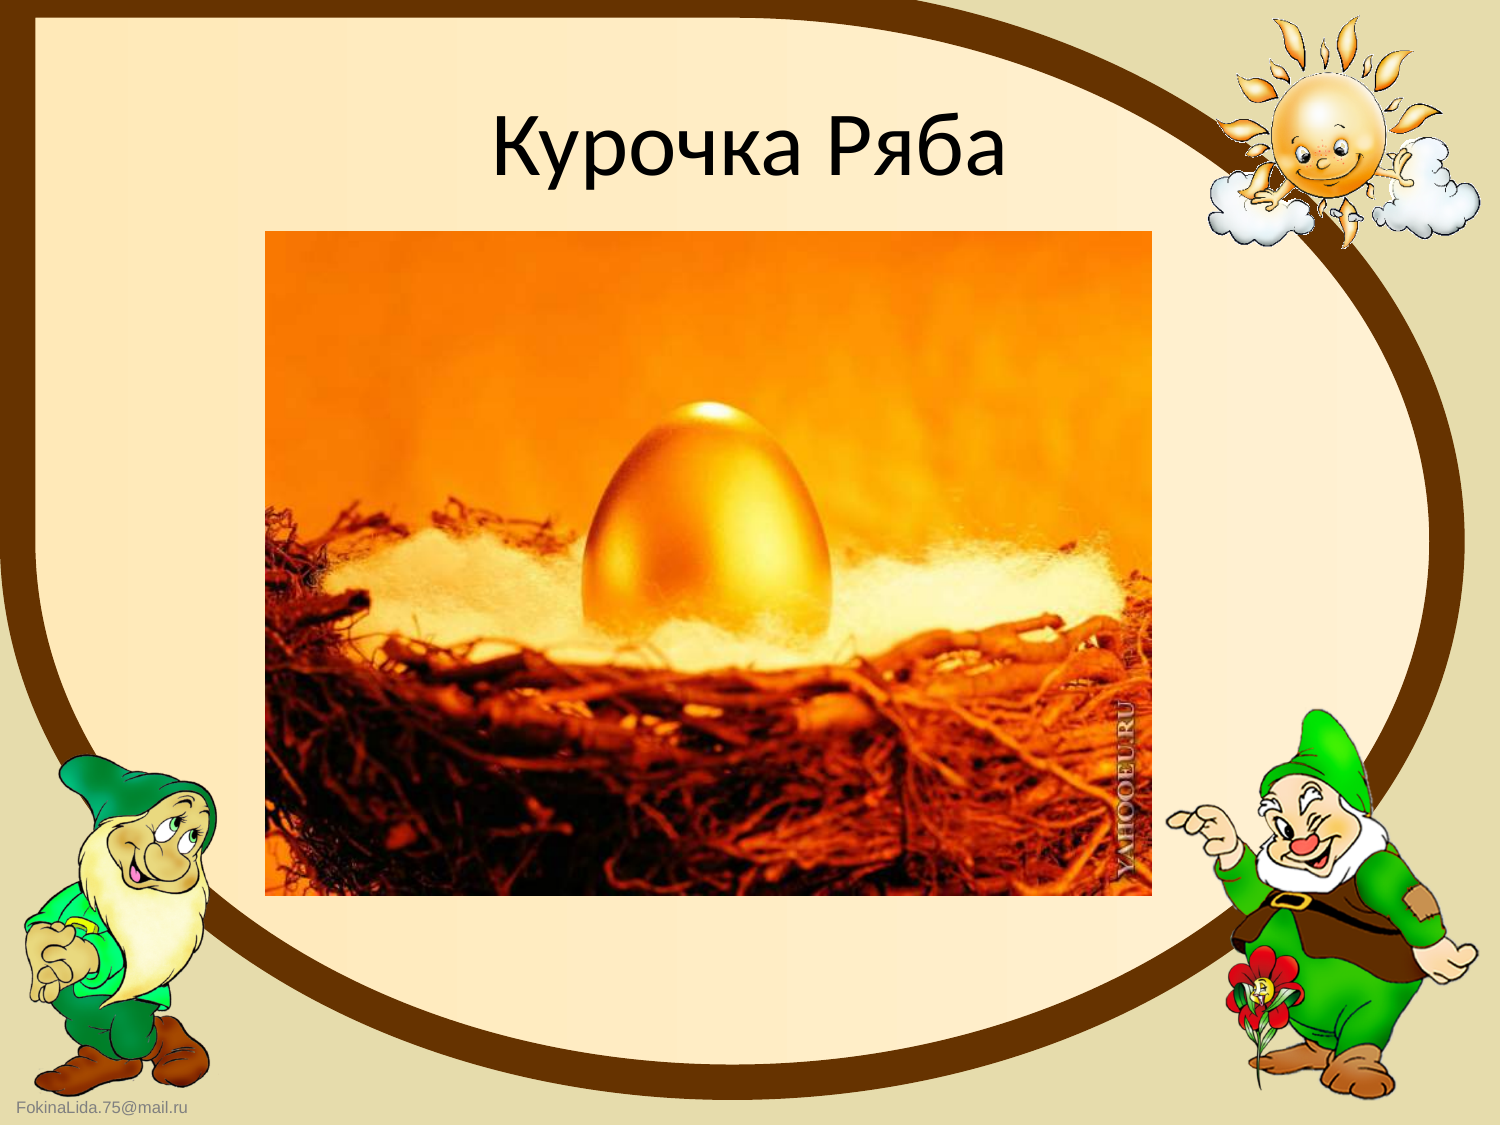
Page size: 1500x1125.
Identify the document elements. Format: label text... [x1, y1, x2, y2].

picture [1163, 707, 1480, 1101]
title Курочка Ряба [74, 44, 1426, 233]
picture [265, 231, 1152, 897]
picture [17, 751, 219, 1101]
picture [1198, 0, 1500, 257]
